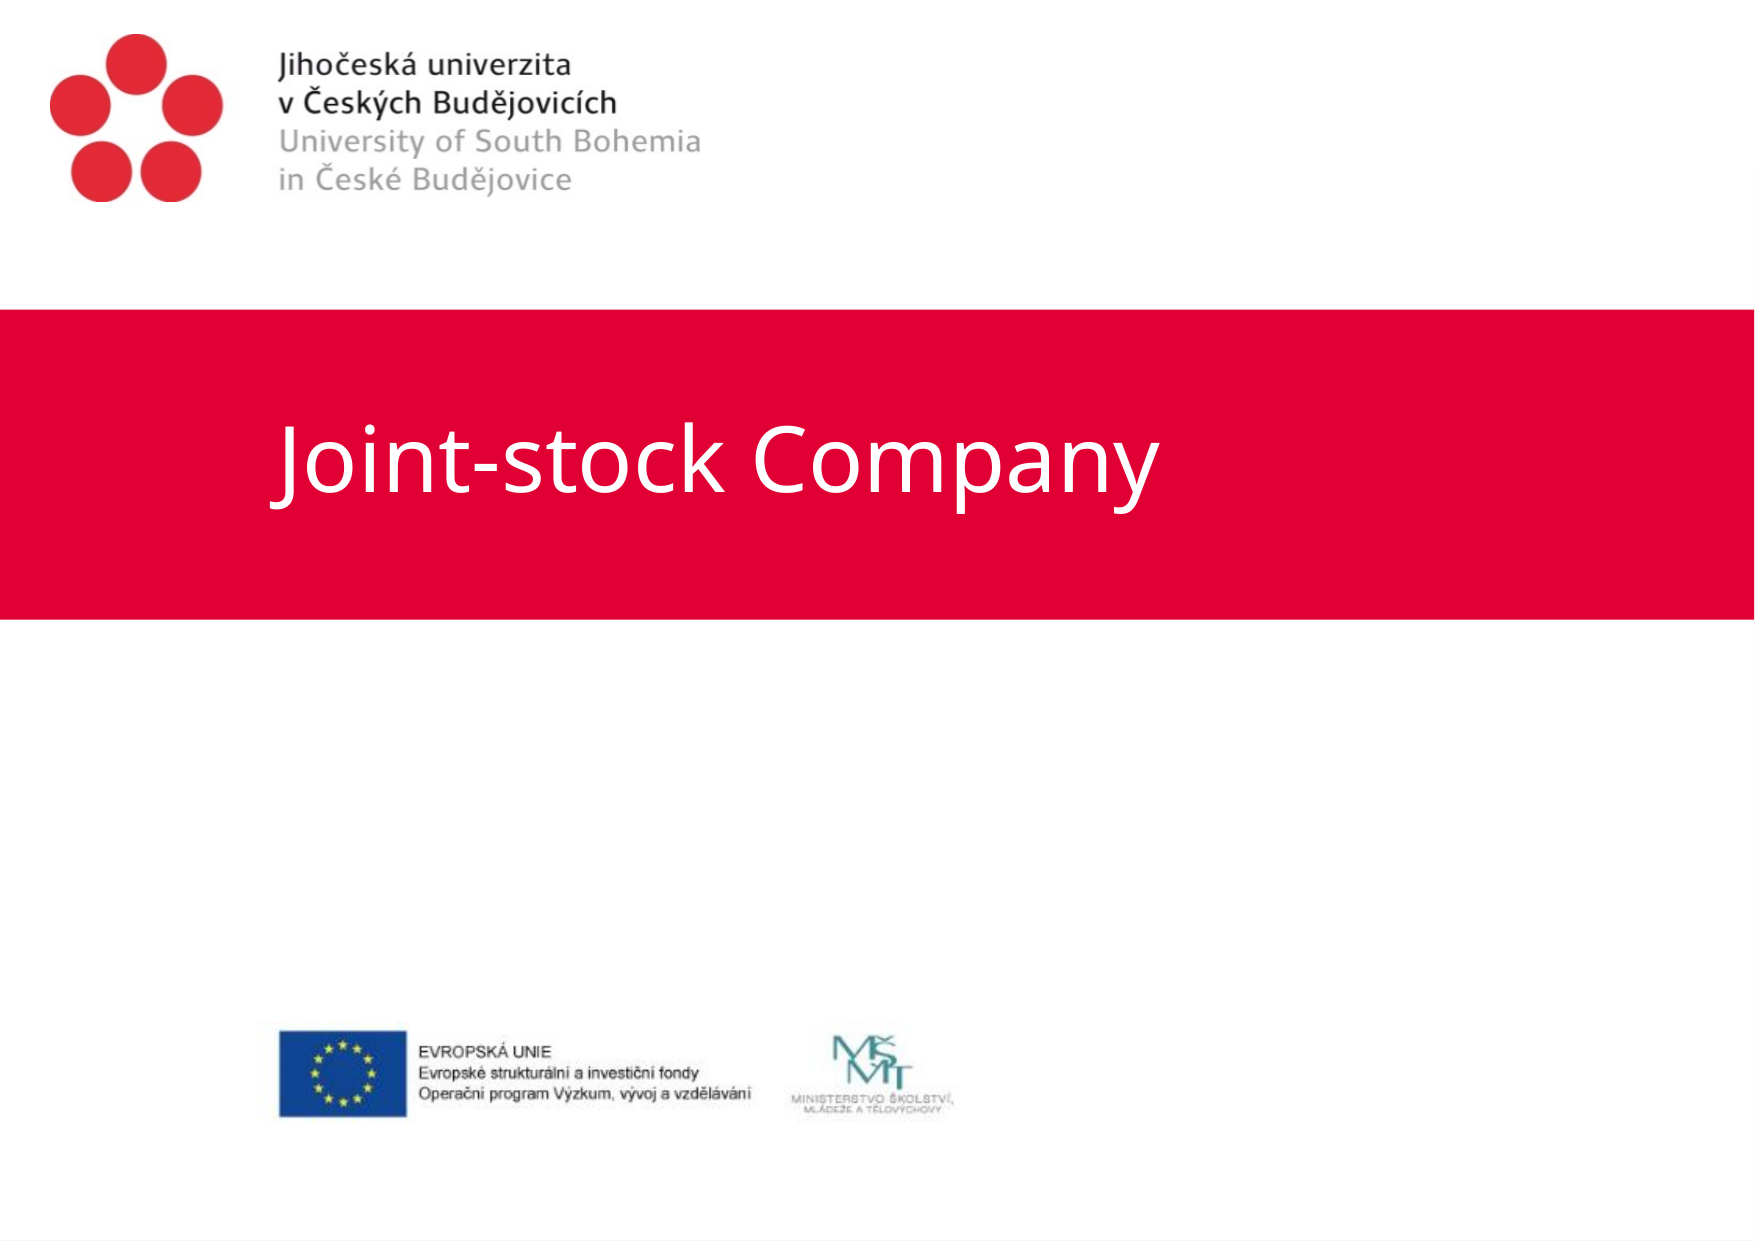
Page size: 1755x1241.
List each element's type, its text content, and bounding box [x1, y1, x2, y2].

picture [50, 34, 702, 202]
picture [234, 1021, 991, 1127]
title Joint-stock Company [262, 332, 1623, 579]
